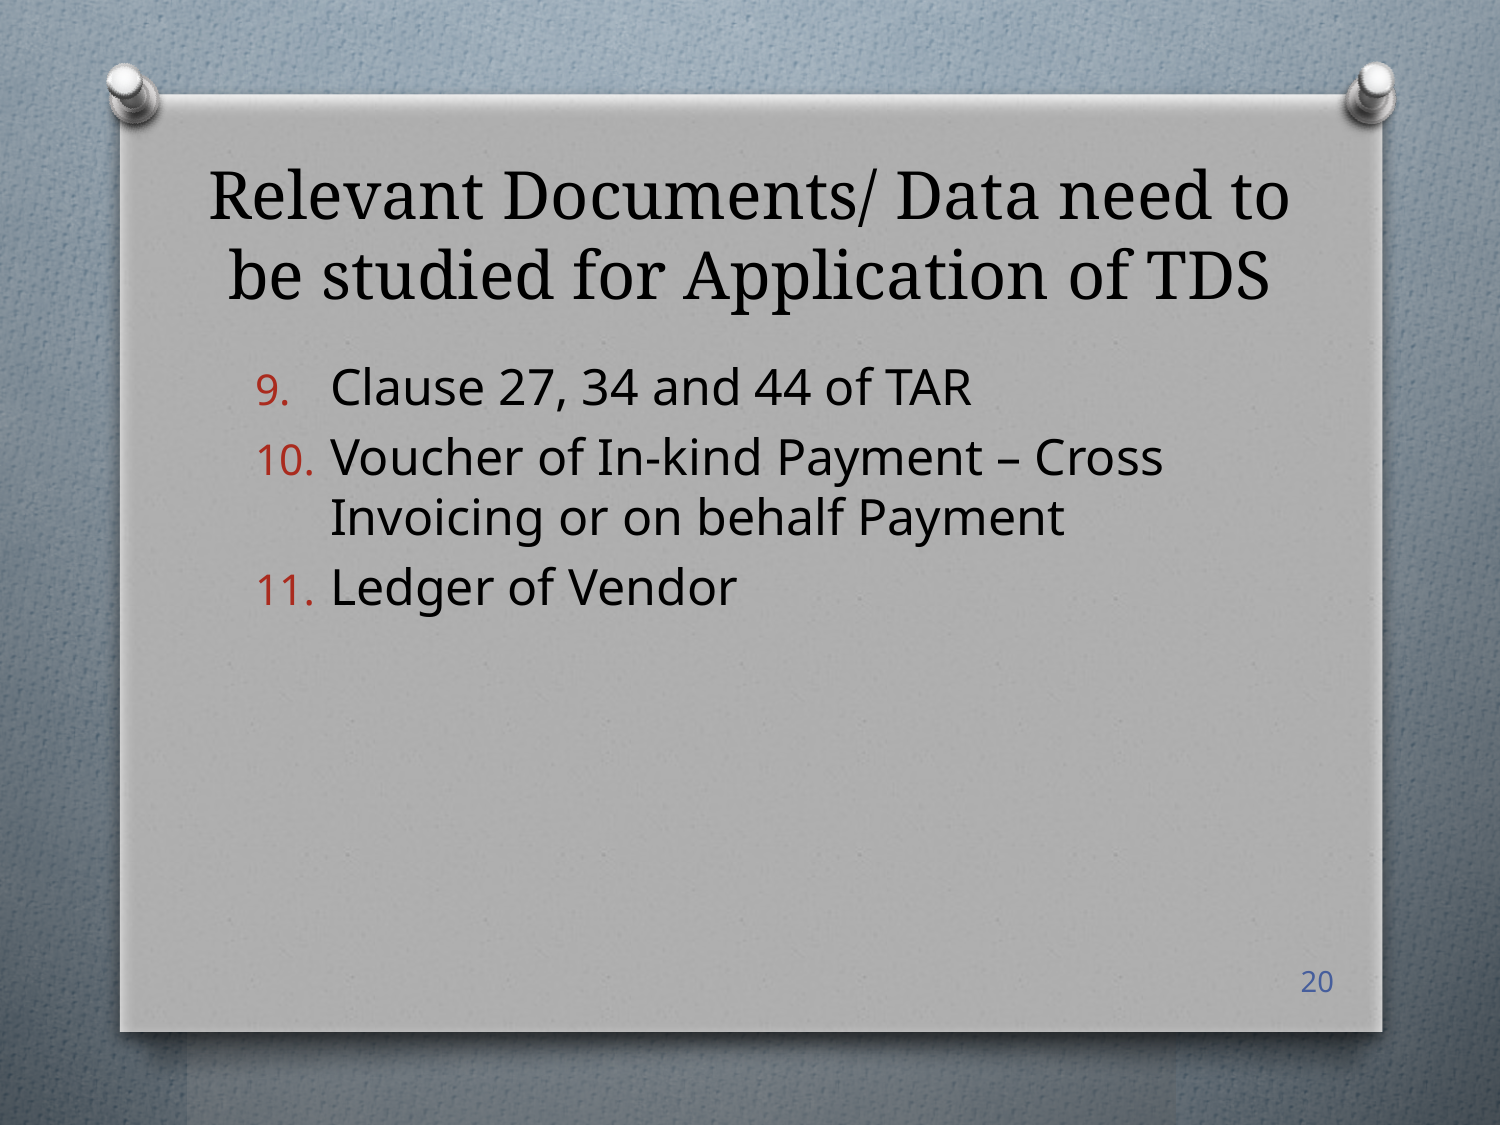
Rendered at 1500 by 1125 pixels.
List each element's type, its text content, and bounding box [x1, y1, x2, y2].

slide_number 20 [1258, 952, 1350, 1013]
picture [75, 29, 198, 153]
title Relevant Documents/ Data need to be studied for Application of TDS [179, 134, 1323, 332]
picture [1317, 35, 1439, 156]
list Clause 27, 34 and 44 of TAR Voucher of In-kind Payment – Cross Invoicing or on behalf Payment Ledger of Vendor [240, 347, 1257, 939]
